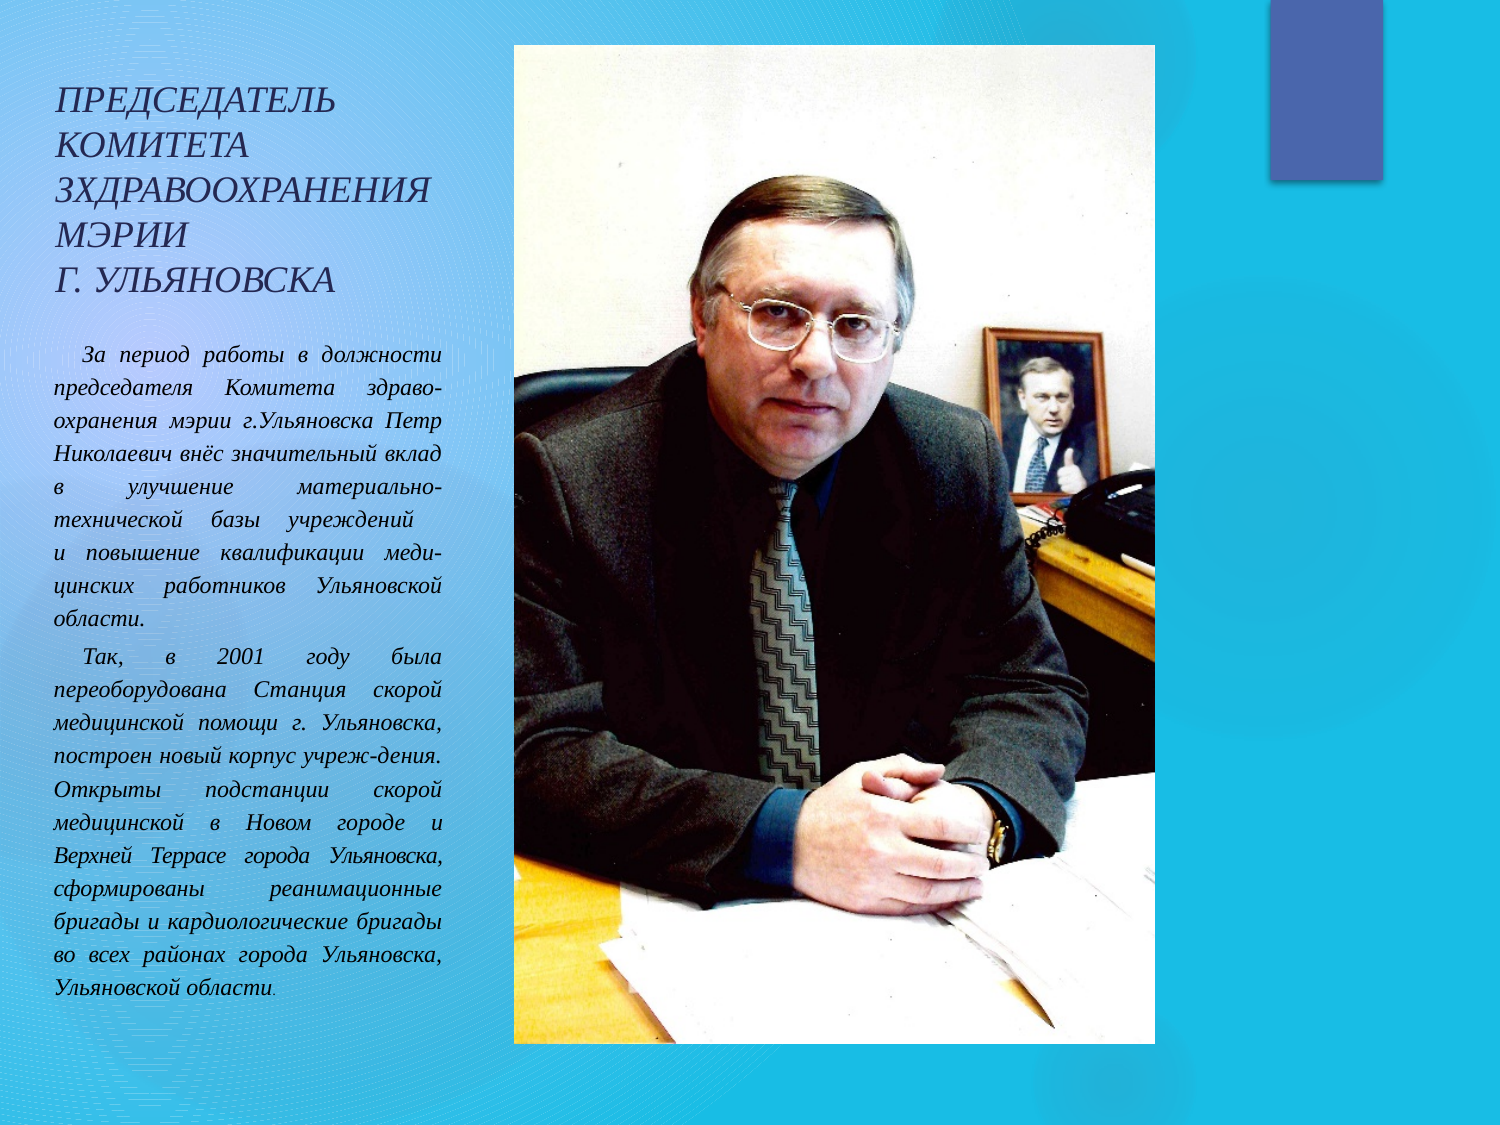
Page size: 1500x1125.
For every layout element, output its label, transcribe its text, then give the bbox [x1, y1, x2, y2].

list За период работы в должности председателя Комитета здраво-охранения мэрии г.Ульяновска Петр Николаевич внёс значительный вклад в улучшение материально-технической базы учреждений и повышение квалификации меди-цинских работников Ульяновской области. Так, в 2001 году была переоборудована Станция скорой медицинской помощи г. Ульяновска, построен новый корпус учреж-дения. Открыты подстанции скорой медицинской в Новом городе и Верхней Террасе города Ульяновска, сформированы реанимационные бригады и кардиологические бригады во всех районах города Ульяновска, Ульяновской области. [38, 326, 458, 1063]
picture [514, 45, 1155, 1044]
title ПРЕДСЕДАТЕЛЬ КОМИТЕТА ЗХДРАВООХРАНЕНИЯ МЭРИИ Г. УЛЬЯНОВСКА [40, 70, 459, 308]
